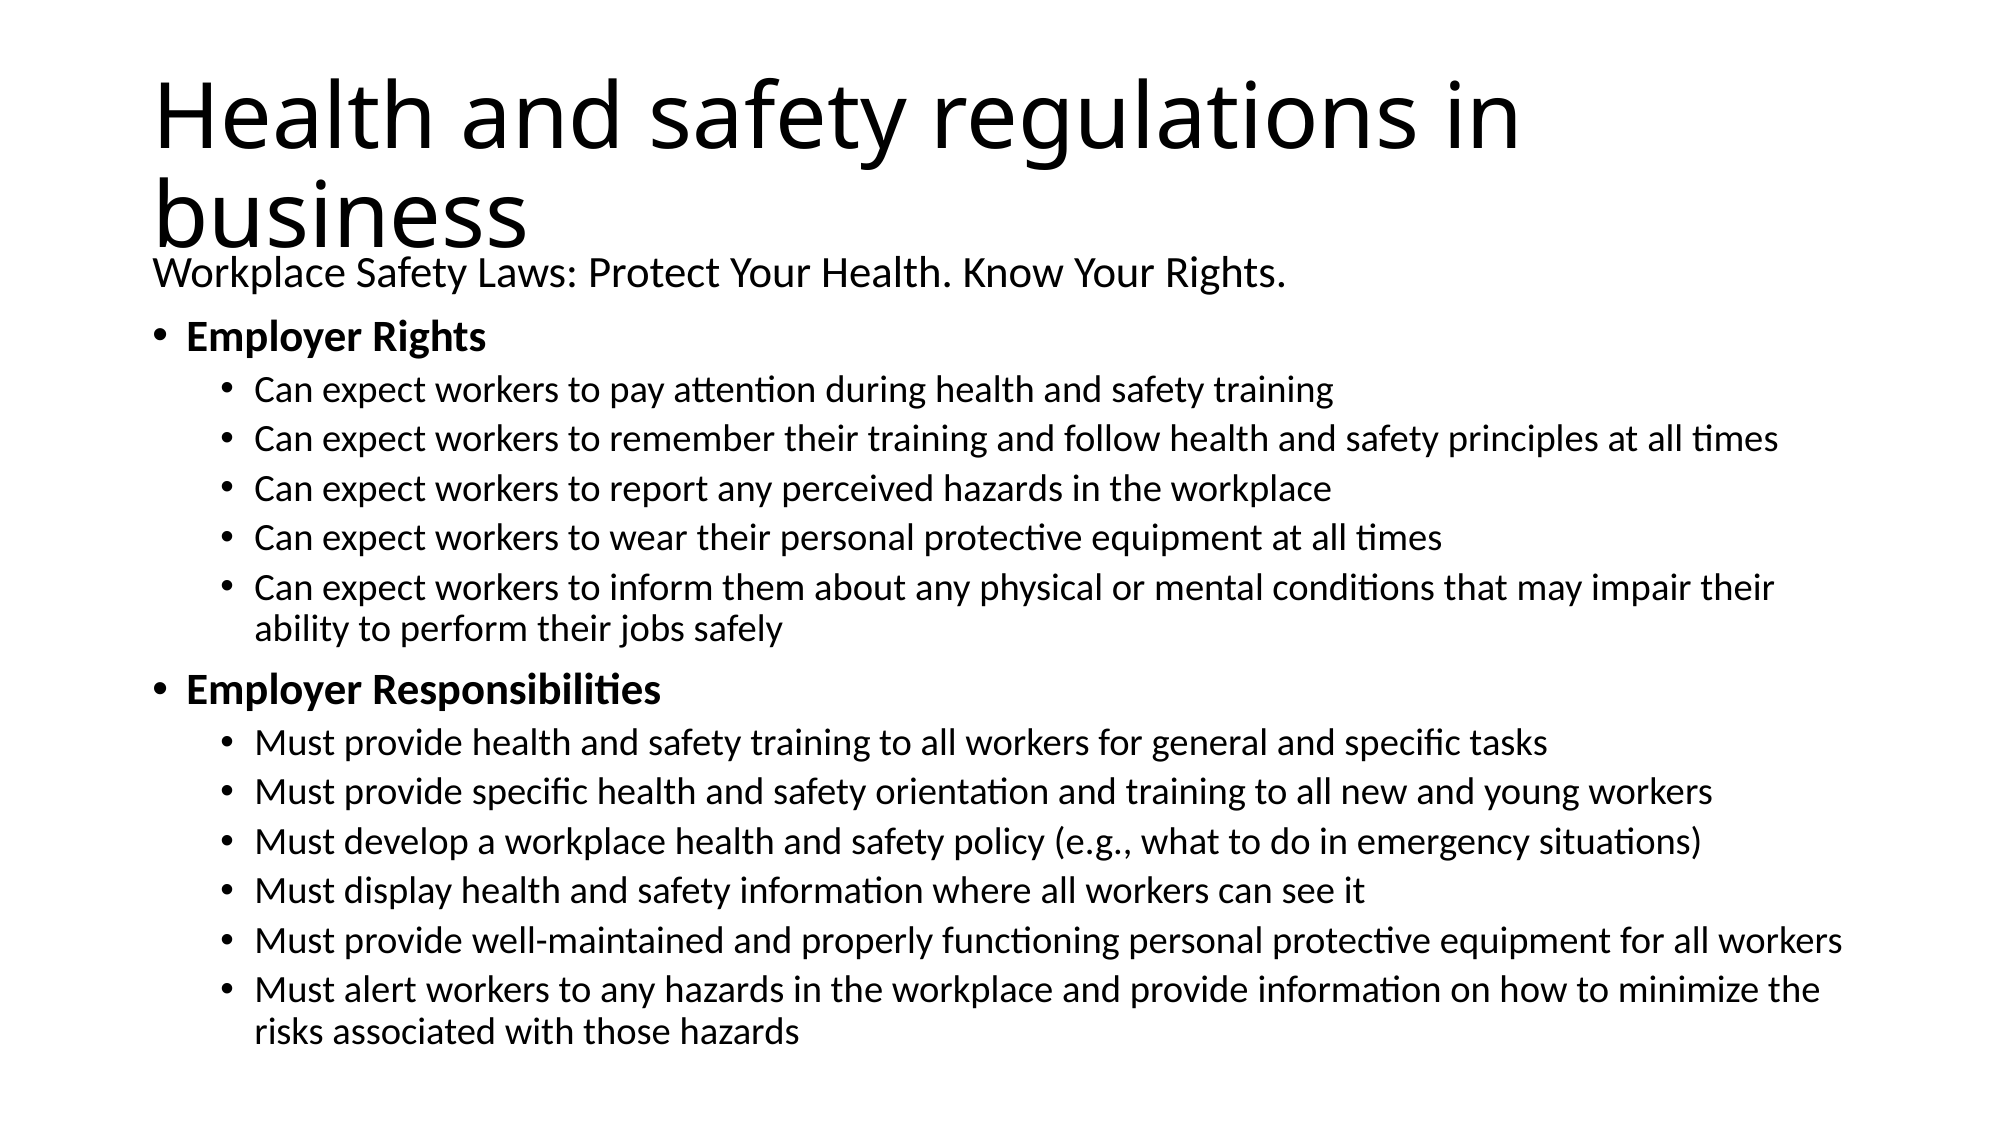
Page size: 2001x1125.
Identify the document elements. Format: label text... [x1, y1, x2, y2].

title Health and safety regulations in business [137, 59, 1863, 240]
list Workplace Safety Laws: Protect Your Health. Know Your Rights. Employer Rights Can expect workers to pay attention during health and safety training Can expect workers to remember their training and follow health and safety principles at all times Can expect workers to report any perceived hazards in the workplace Can expect workers to wear their personal protective equipment at all times Can expect workers to inform them about any physical or mental conditions that may impair their ability to perform their jobs safely Employer Responsibilities Must provide health and safety training to all workers for general and specific tasks Must provide specific health and safety orientation and training to all new and young workers Must develop a workplace health and safety policy (e.g., what to do in emergency situations) Must display health and safety information where all workers can see it Must provide well-maintained and properly functioning personal protective equipment for all workers Must alert workers to any hazards in the workplace and provide information on how to minimize the risks associated with those hazards [137, 240, 1863, 1072]
